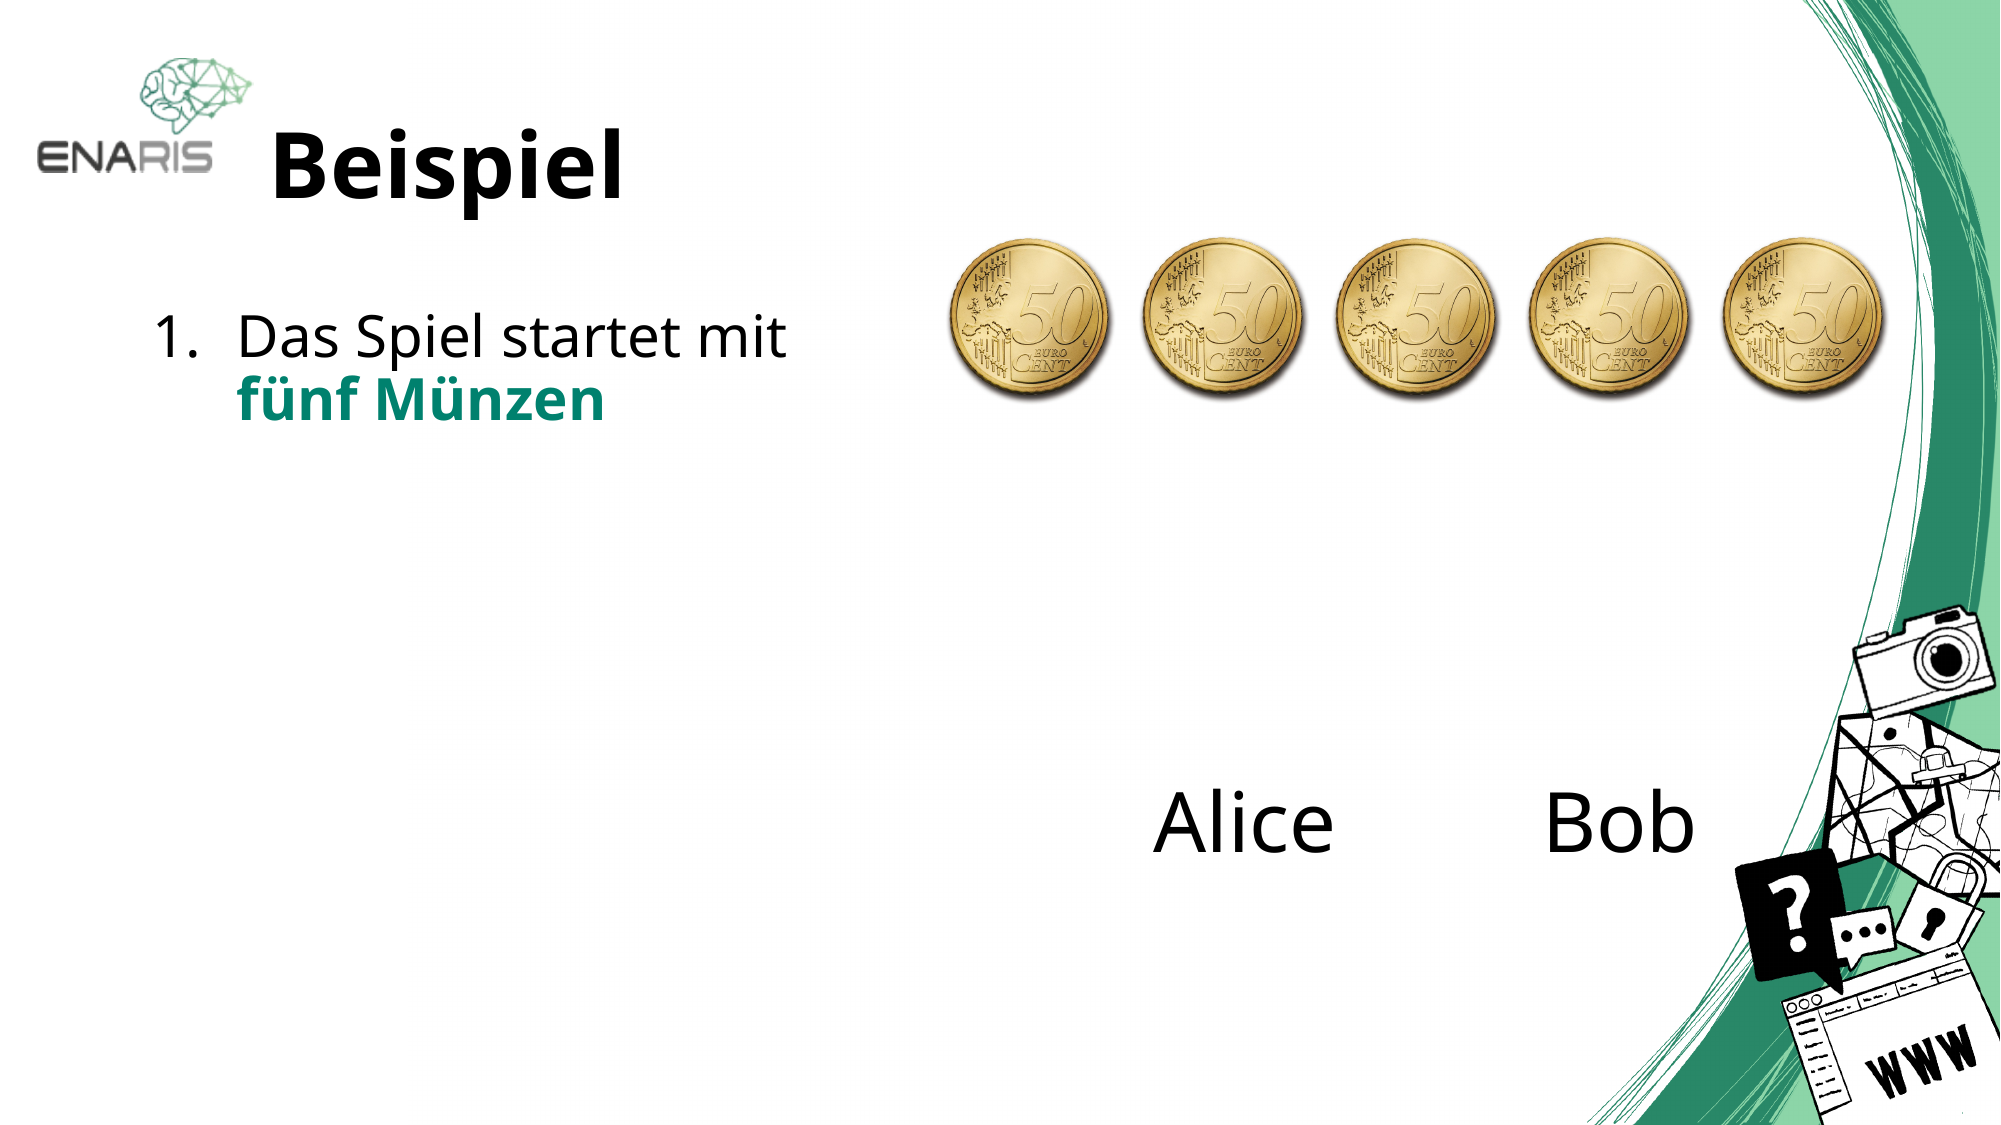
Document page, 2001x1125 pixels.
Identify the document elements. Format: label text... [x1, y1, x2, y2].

text_box Alice [1058, 762, 1432, 877]
picture [408, 0, 2000, 1125]
title Beispiel [253, 59, 1863, 278]
list Das Spiel startet mit fünf Münzen [137, 299, 924, 1014]
picture [37, 58, 254, 173]
text_box Bob [1432, 762, 1808, 877]
